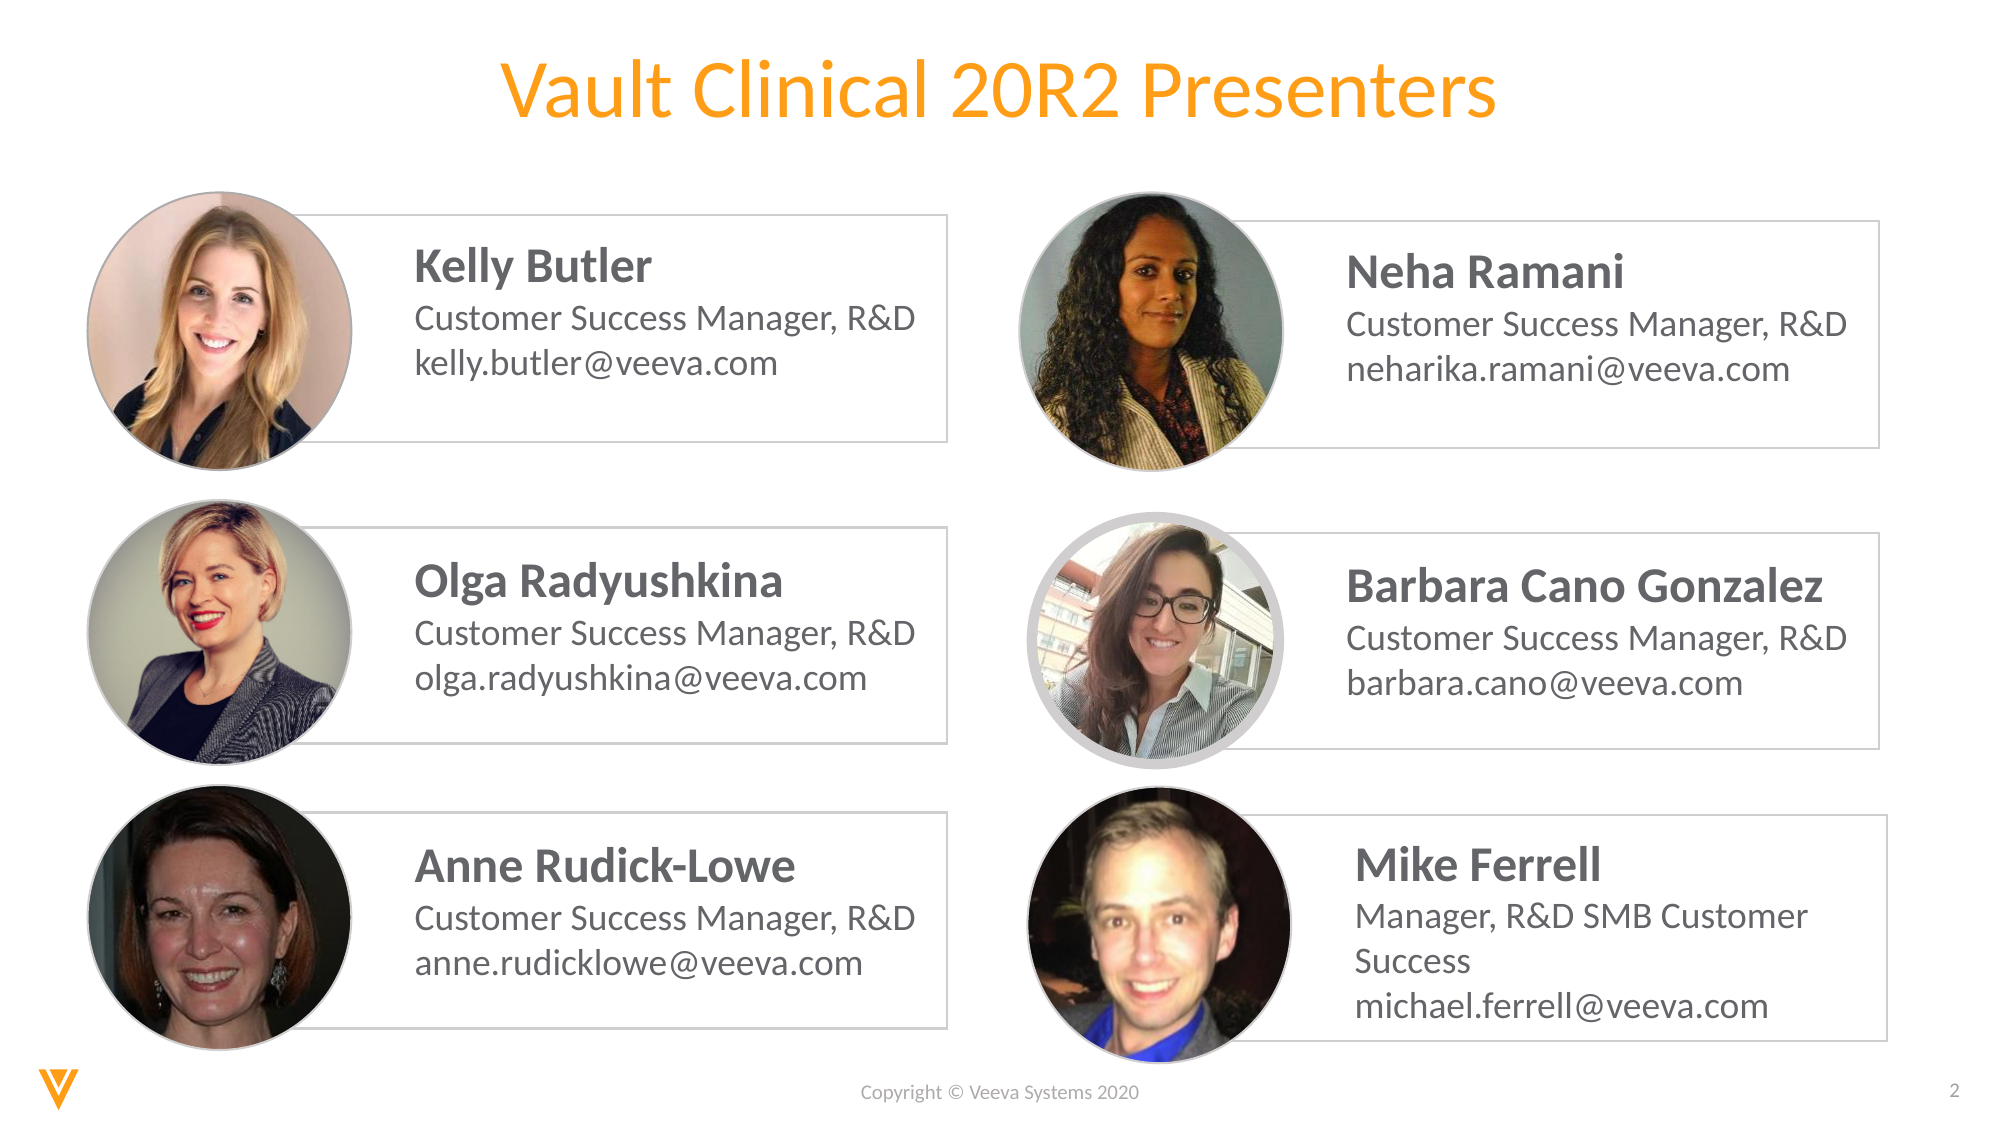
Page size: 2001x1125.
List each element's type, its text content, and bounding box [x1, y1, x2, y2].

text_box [87, 784, 948, 1050]
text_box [87, 192, 948, 470]
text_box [1027, 786, 1887, 1064]
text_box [87, 499, 948, 765]
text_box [1031, 517, 1879, 765]
title Vault Clinical 20R2 Presenters [45, 15, 1955, 177]
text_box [1019, 192, 1879, 471]
